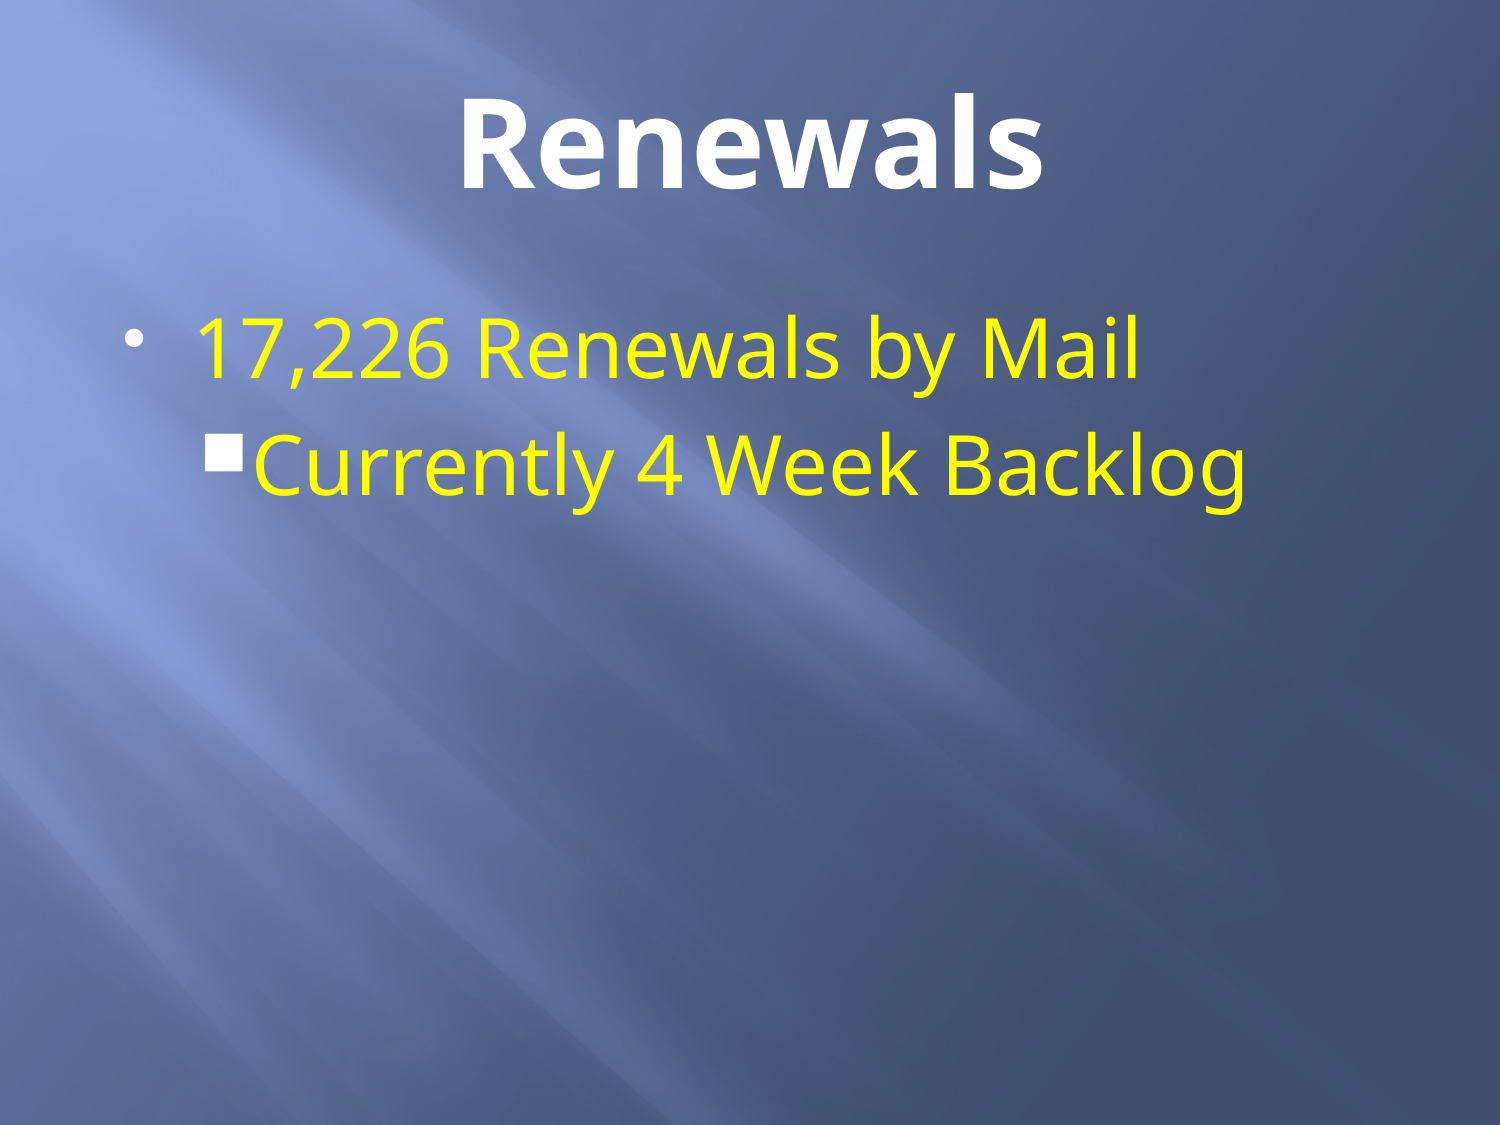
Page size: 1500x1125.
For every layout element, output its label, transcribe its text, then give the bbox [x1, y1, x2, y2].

title Renewals [75, 45, 1425, 233]
list 17,226 Renewals by Mail Currently 4 Week Backlog [87, 287, 1438, 1023]
